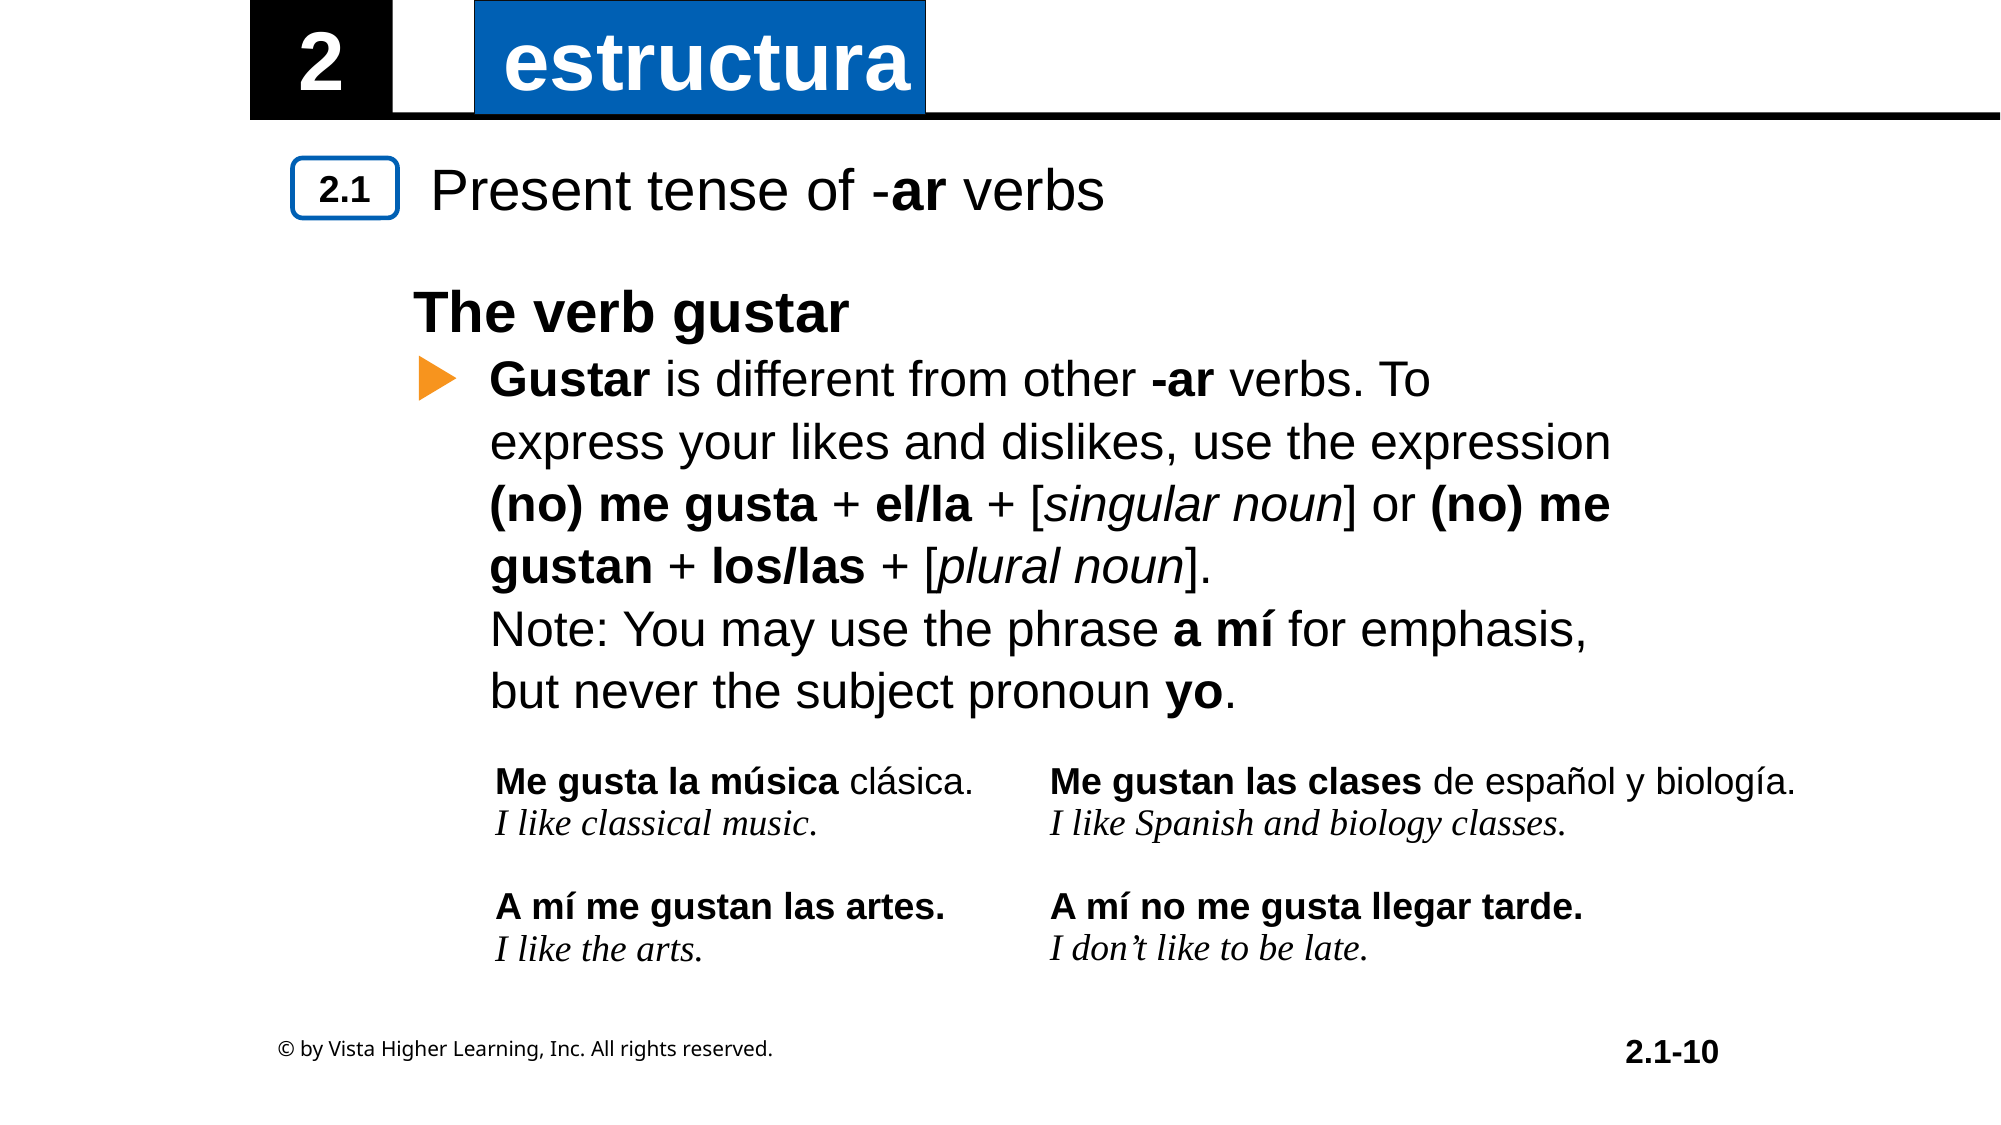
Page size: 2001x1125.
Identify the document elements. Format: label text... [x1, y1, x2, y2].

table_header Me gusta la música clásica. I like classical music. A mí me gustan las artes. I like the arts. [480, 753, 1035, 977]
text_box The verb gustar [398, 253, 1000, 353]
text_box [417, 354, 458, 402]
table_header Me gustan las clases de español y biología. I like Spanish and biology classes. A mí no me gusta llegar tarde. I don’t like to be late. [1035, 753, 1817, 977]
footer © by Vista Higher Learning, Inc. All rights reserved. [262, 1023, 1231, 1076]
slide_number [1283, 1023, 1735, 1077]
text_box Gustar is different from other -ar verbs. To express your likes and dislikes, use the expression (no) me gusta + el/la + [singular noun] or (no) me gustan + los/las + [plural noun]. Note: You may use the phrase a mí for emphasis, but never the subject pronoun yo. [400, 336, 1633, 711]
